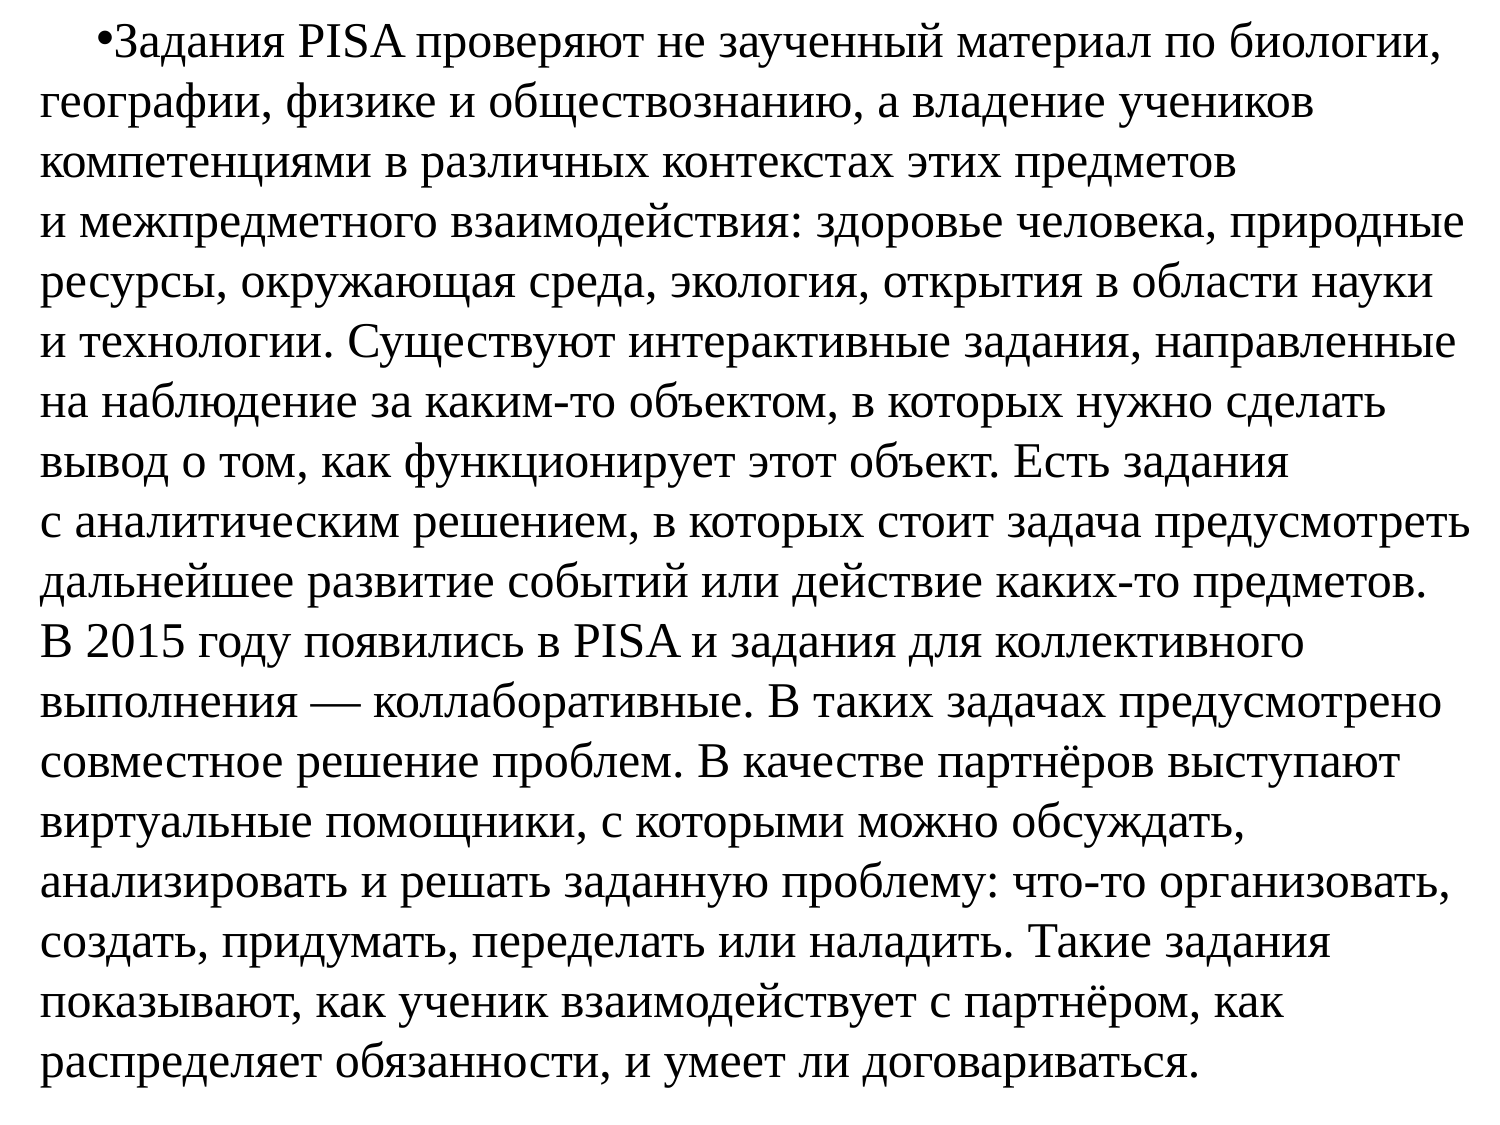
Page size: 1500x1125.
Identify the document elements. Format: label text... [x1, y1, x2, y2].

list Задания PISA проверяют не заученный материал по биологии, географии, физике и обществознанию, а владение учеников компетенциями в различных контекстах этих предметов и межпредметного взаимодействия: здоровье человека, природные ресурсы, окружающая среда, экология, открытия в области науки и технологии. Существуют интерактивные задания, направленные на наблюдение за каким-то объектом, в которых нужно сделать вывод о том, как функционирует этот объект. Есть задания с аналитическим решением, в которых стоит задача предусмотреть дальнейшее развитие событий или действие каких-то предметов. В 2015 году появились в PISA и задания для коллективного выполнения — коллаборативные. В таких задачах предусмотрено совместное решение проблем. В качестве партнёров выступают виртуальные помощники, с которыми можно обсуждать, анализировать и решать заданную проблему: что-то организовать, создать, придумать, переделать или наладить. Такие задания показывают, как ученик взаимодействует с партнёром, как распределяет обязанности, и умеет ли договариваться. [24, 0, 1500, 743]
